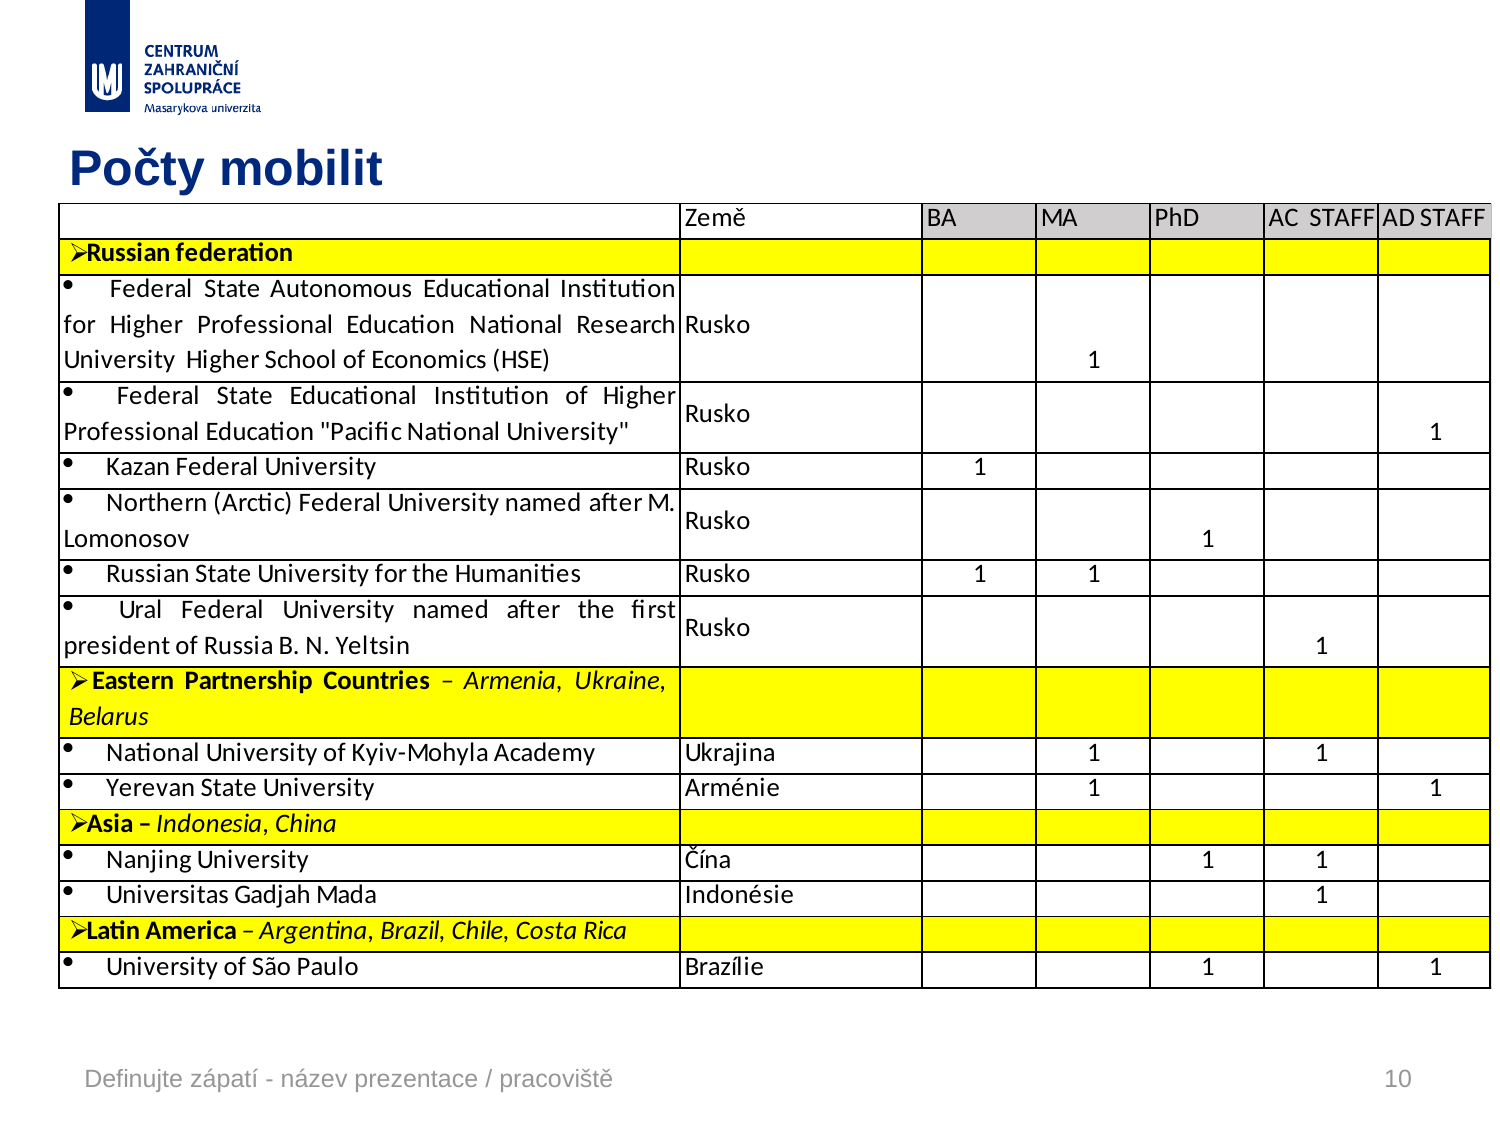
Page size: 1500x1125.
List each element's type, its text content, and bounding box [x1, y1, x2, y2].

picture [0, 0, 1500, 1125]
footer Definujte zápatí - název prezentace / pracoviště [69, 1025, 1104, 1100]
title Počty mobilit [69, 130, 1396, 200]
slide_number 10 [1125, 1025, 1428, 1100]
